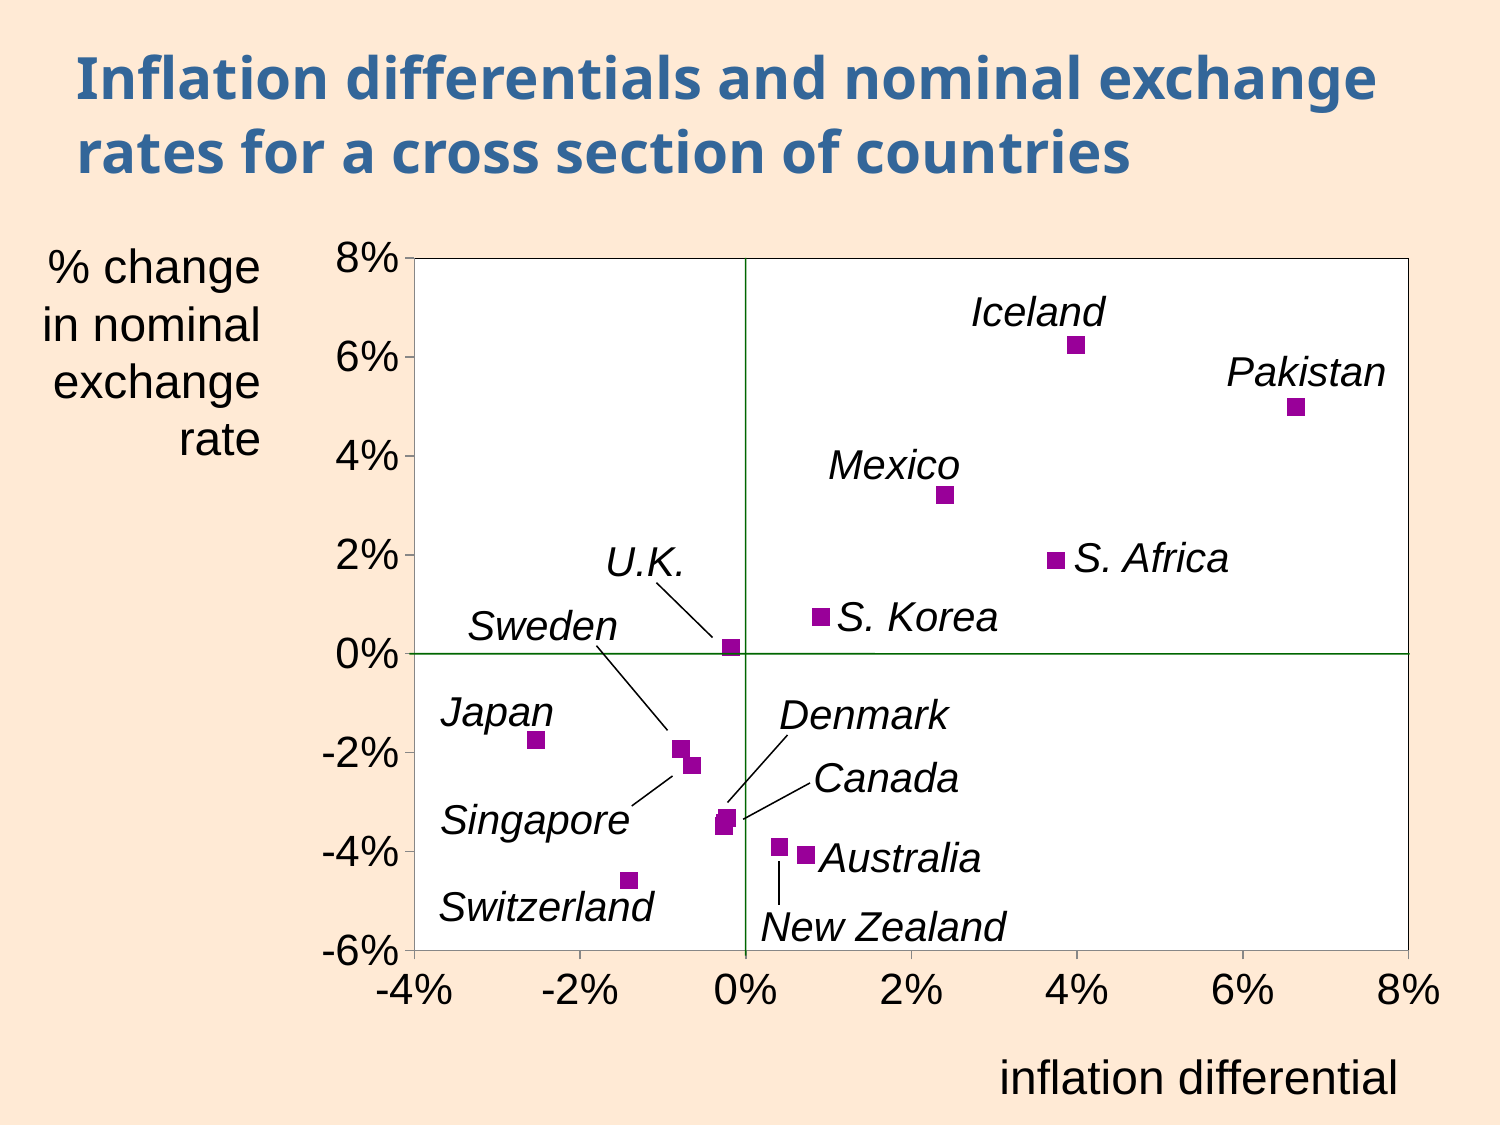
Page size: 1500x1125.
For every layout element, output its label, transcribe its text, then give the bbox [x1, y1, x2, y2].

title Inflation differentials and nominal exchange rates for a cross section of countries [76, 38, 1430, 185]
text_box inflation differential [925, 1052, 1415, 1112]
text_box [656, 582, 713, 638]
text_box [596, 645, 668, 731]
chart [275, 227, 1454, 1044]
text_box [727, 734, 788, 803]
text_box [631, 775, 673, 807]
text_box % change in nominal exchange rate [5, 228, 273, 473]
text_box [742, 782, 811, 820]
